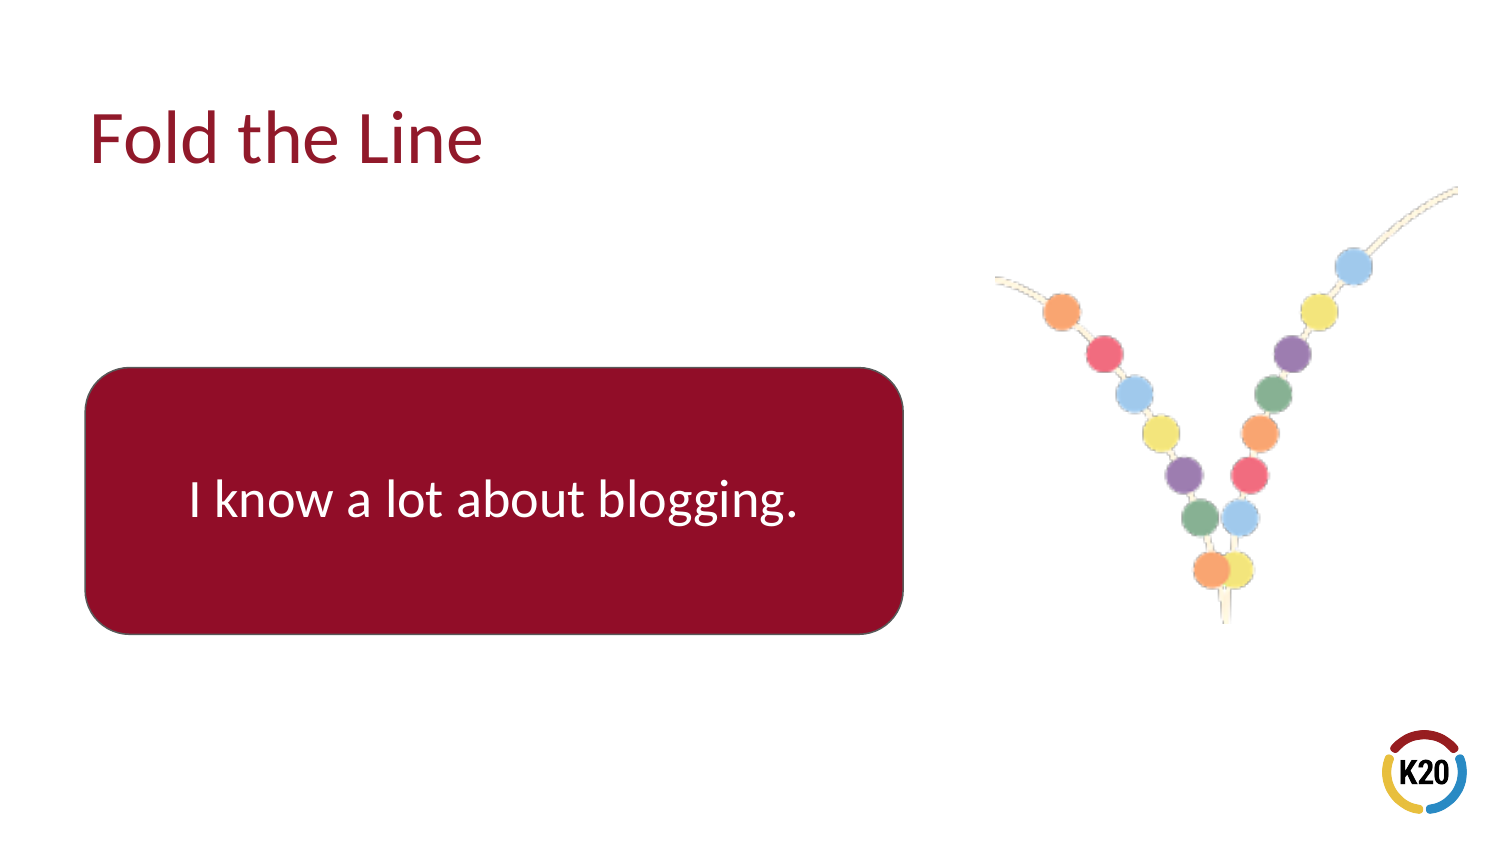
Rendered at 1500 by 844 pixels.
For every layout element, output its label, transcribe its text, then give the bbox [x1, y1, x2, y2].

picture [995, 161, 1459, 625]
list I know a lot about blogging. [80, 209, 909, 773]
title Fold the Line [74, 72, 1425, 167]
picture [1382, 730, 1467, 814]
